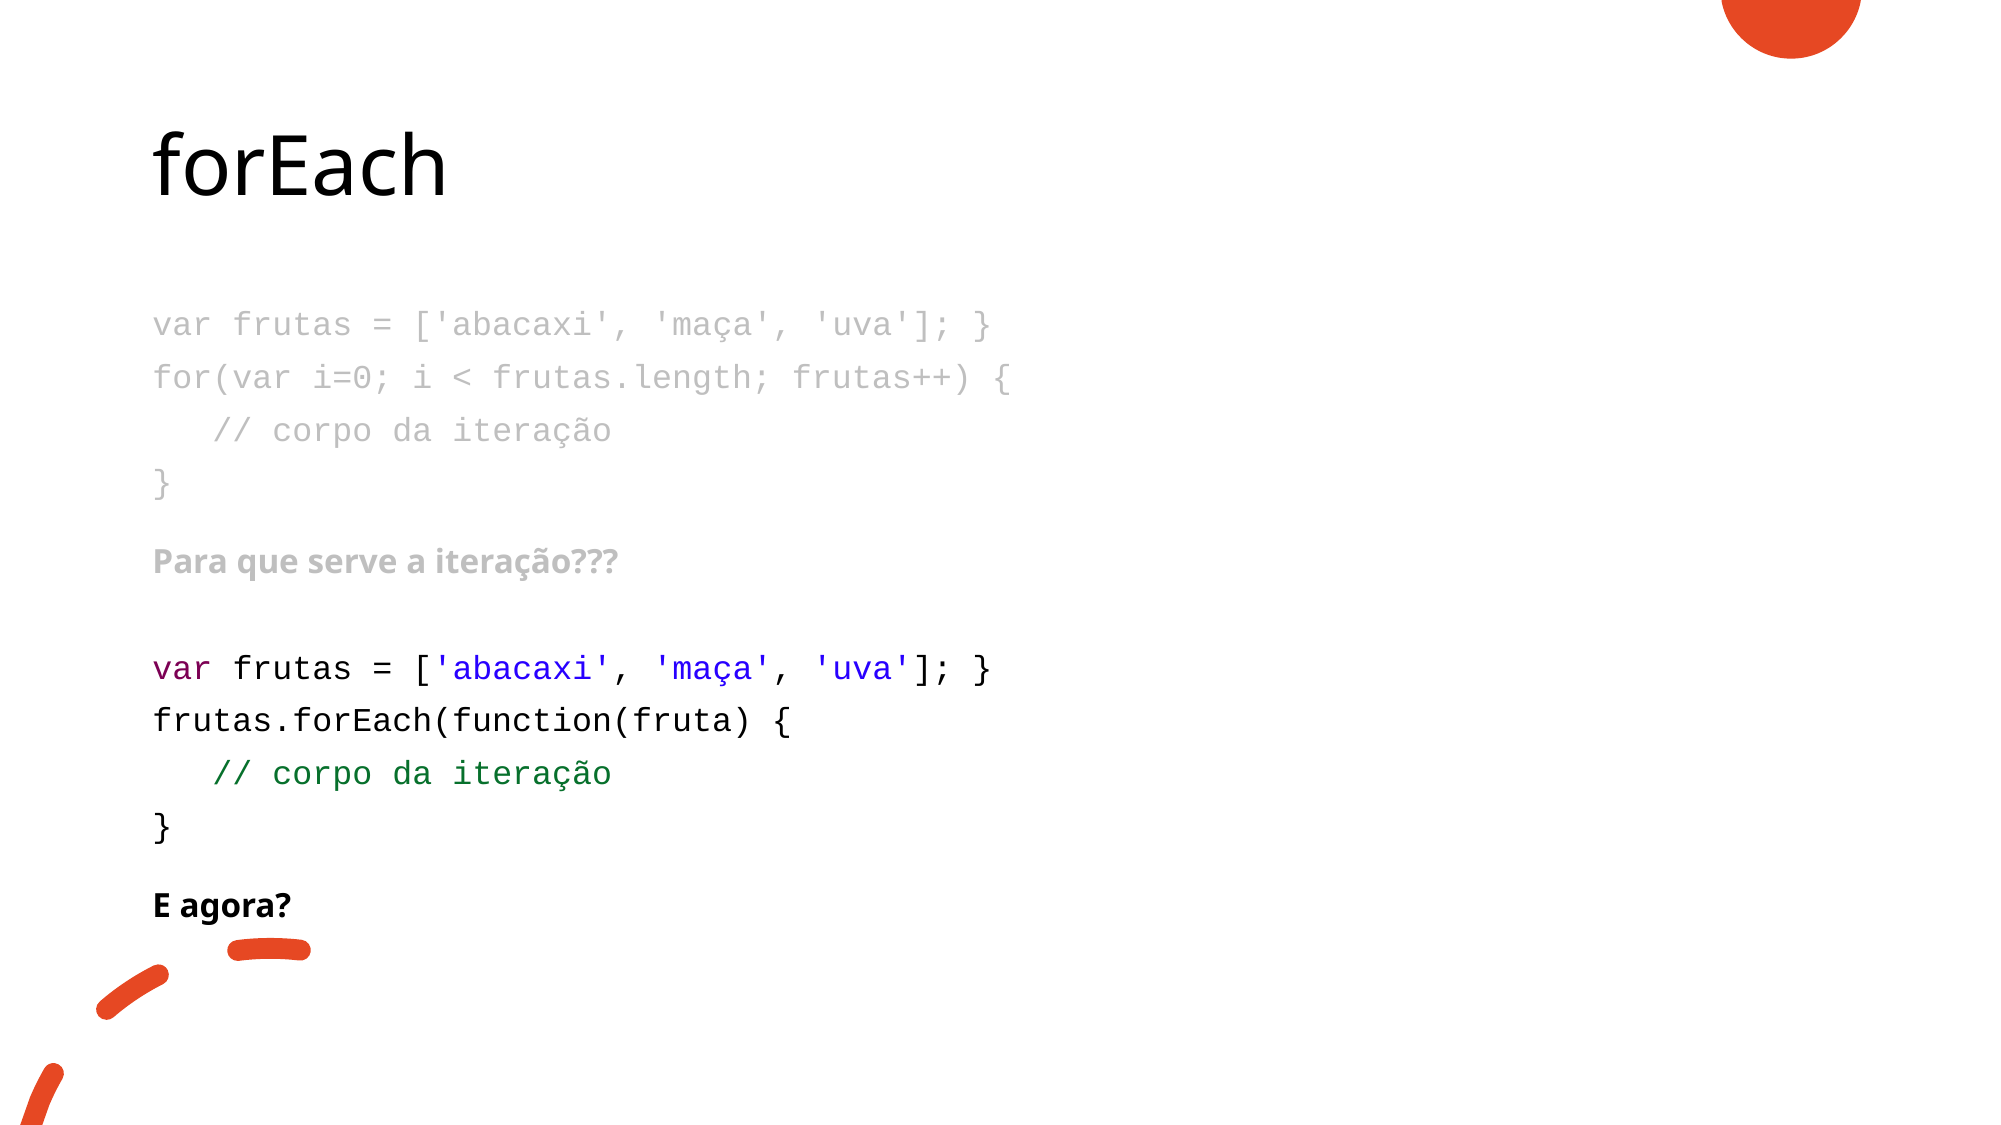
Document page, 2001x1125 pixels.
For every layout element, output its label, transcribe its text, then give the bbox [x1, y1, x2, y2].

list var frutas = ['abacaxi', 'maça', 'uva']; } for(var i=0; i < frutas.length; frutas++) { // corpo da iteração } Para que serve a iteração??? var frutas = ['abacaxi', 'maça', 'uva']; } frutas.forEach(function(fruta) { // corpo da iteração } E agora? [137, 299, 1863, 933]
title forEach [137, 59, 1863, 278]
